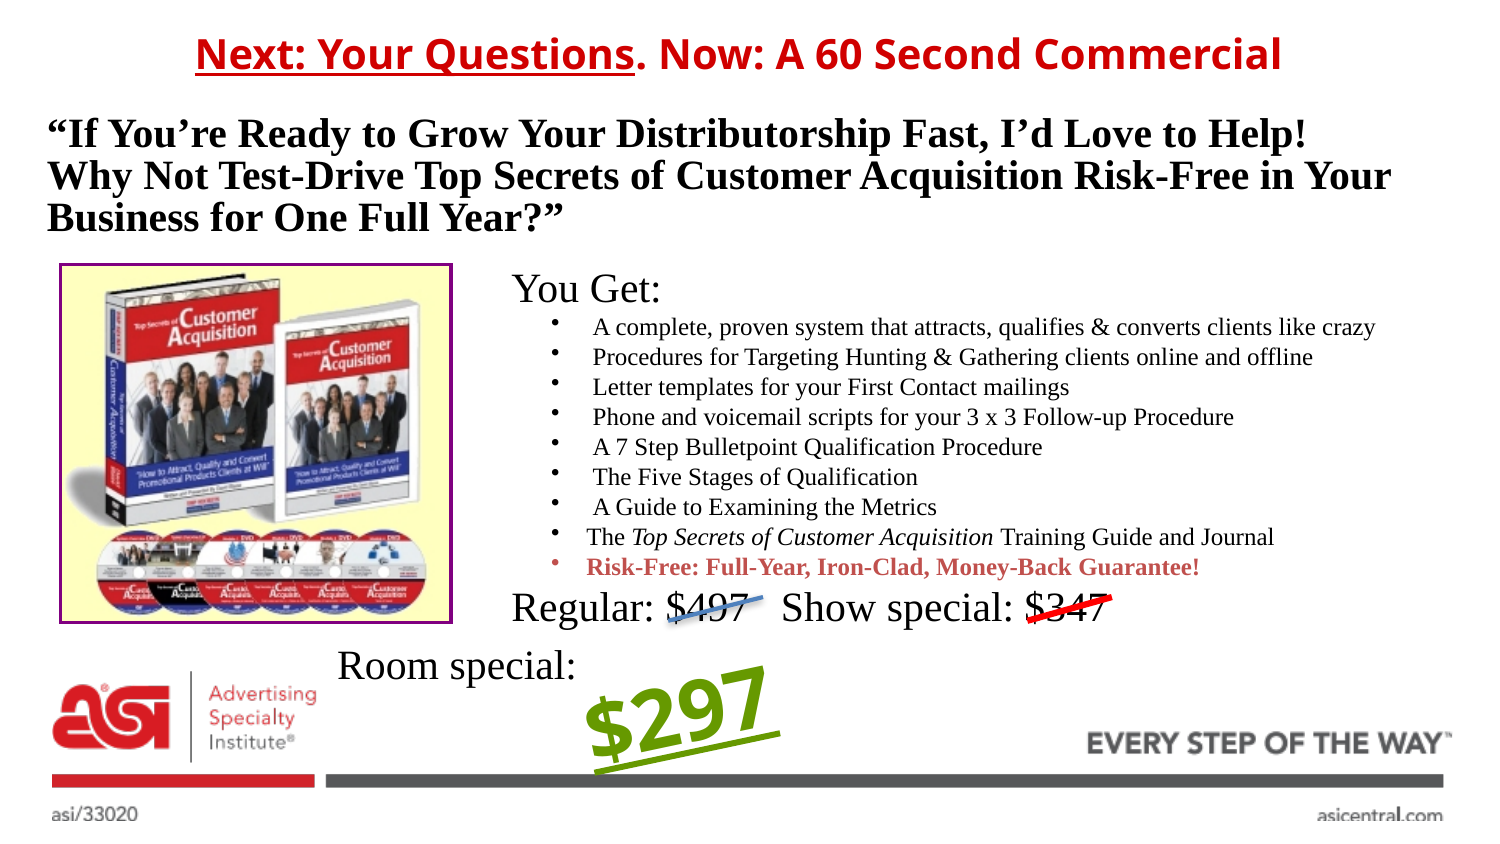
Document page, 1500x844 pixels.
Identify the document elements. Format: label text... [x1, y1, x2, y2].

text_box Room special: [322, 630, 974, 695]
picture [61, 265, 450, 621]
text_box $297 [559, 632, 798, 791]
text_box “If You’re Ready to Grow Your Distributorship Fast, I’d Love to Help! Why Not Test-Drive Top Secrets of Customer Acquisition Risk-Free in Your Business for One Full Year?” [32, 128, 1474, 248]
text_box You Get: A complete, proven system that attracts, qualifies & converts clients like crazy Procedures for Targeting Hunting & Gathering clients online and offline Letter templates for your First Contact mailings Phone and voicemail scripts for your 3 x 3 Follow-up Procedure A 7 Step Bulletpoint Qualification Procedure The Five Stages of Qualification A Guide to Examining the Metrics The Top Secrets of Customer Acquisition Training Guide and Journal Risk-Free: Full-Year, Iron-Clad, Money-Back Guarantee! Regular: $497 Show special: $347 [496, 253, 1462, 638]
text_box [667, 596, 764, 621]
text_box Next: Your Questions. Now: A 60 Second Commercial [0, 0, 1488, 128]
